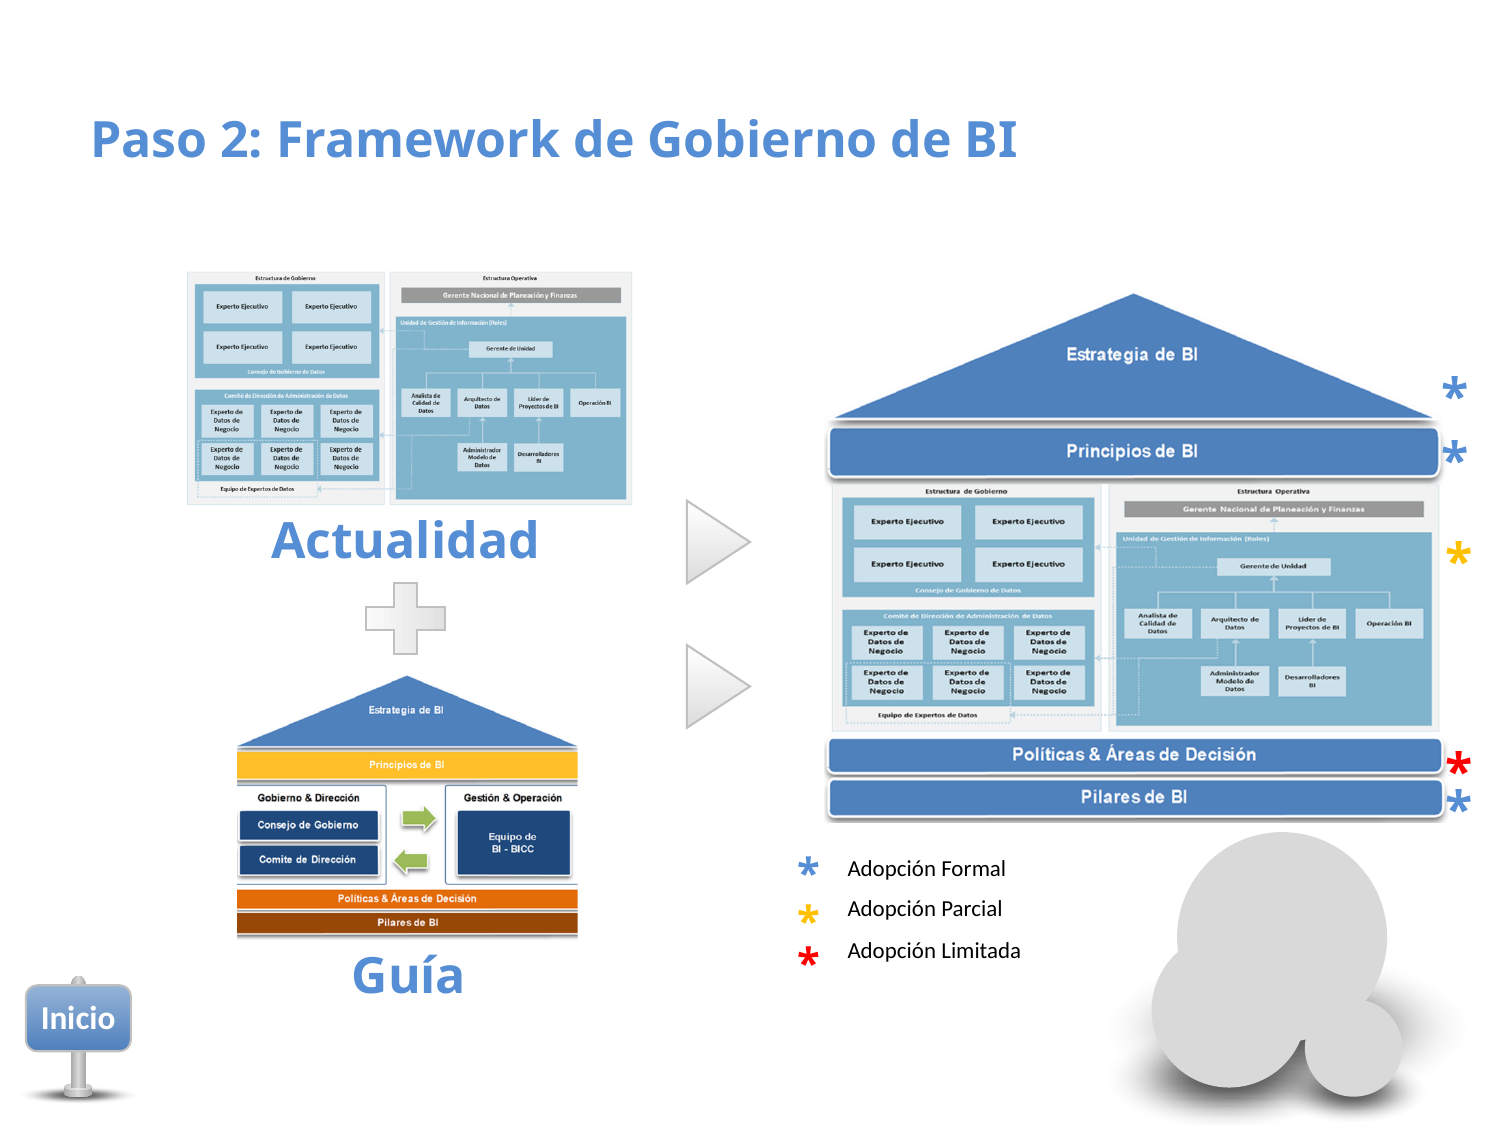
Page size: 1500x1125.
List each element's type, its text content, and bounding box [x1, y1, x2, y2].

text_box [128, 269, 683, 577]
title Paso 2: Framework de Gobierno de BI [75, 44, 1425, 232]
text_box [686, 500, 751, 729]
text_box [366, 585, 445, 655]
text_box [186, 668, 632, 1012]
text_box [777, 292, 1495, 1000]
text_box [1104, 1008, 1471, 1125]
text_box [17, 975, 139, 1104]
